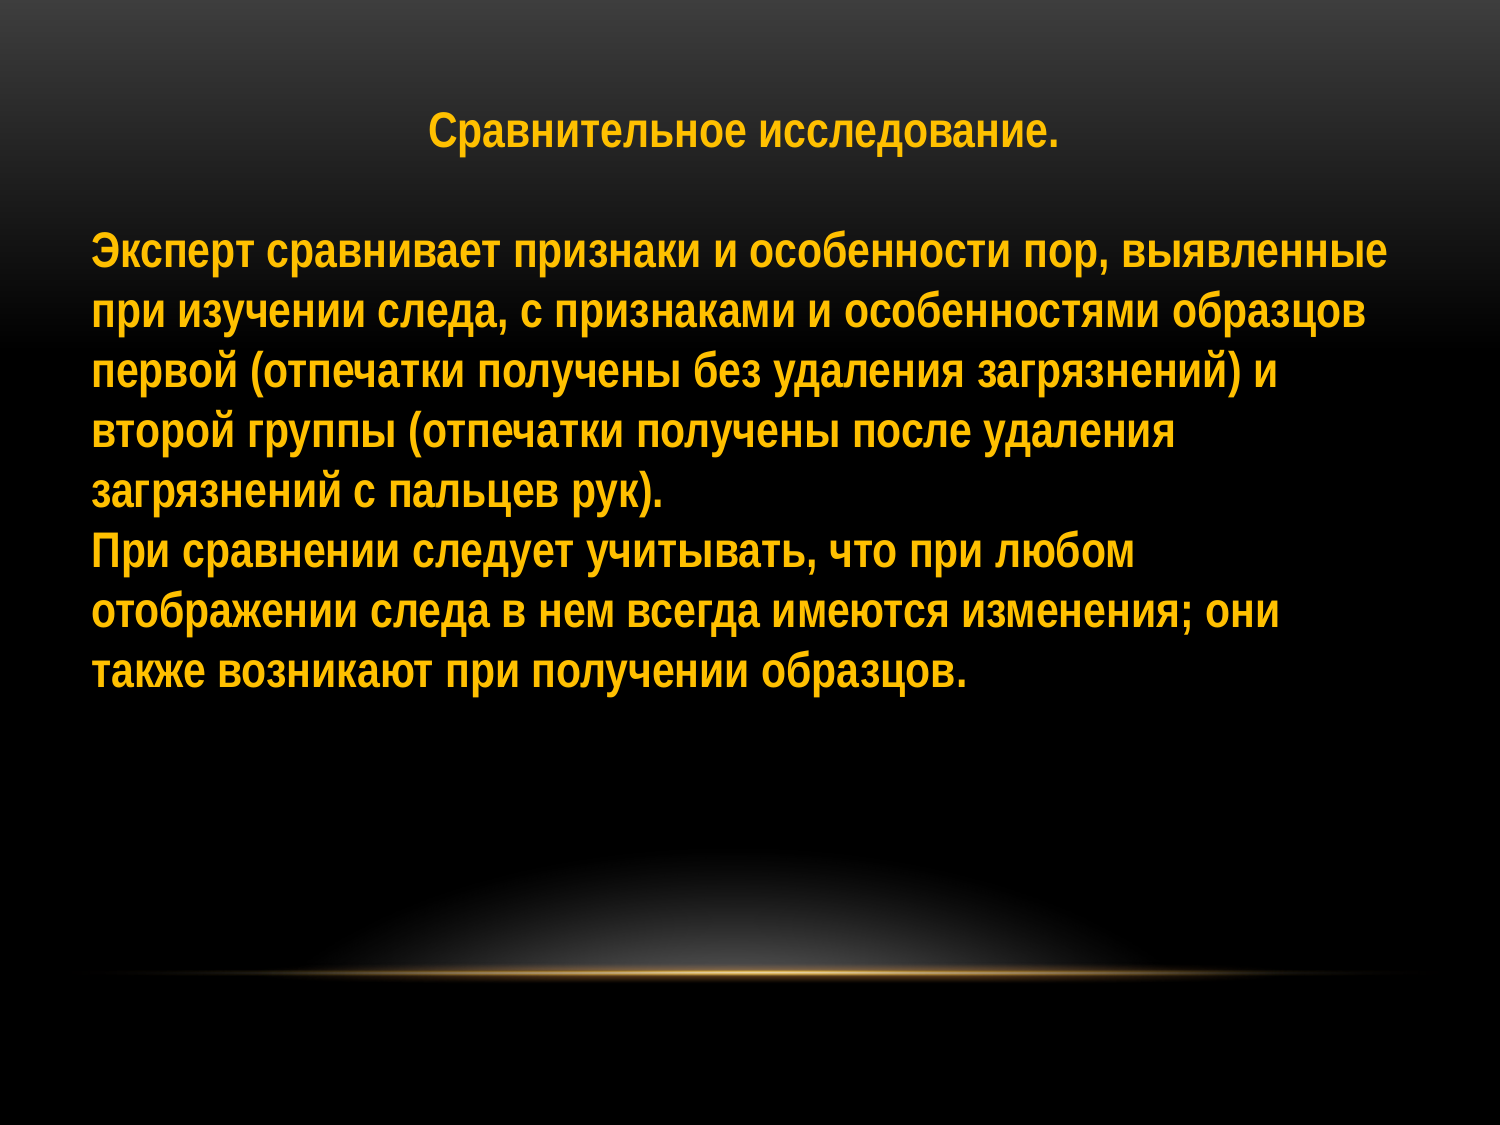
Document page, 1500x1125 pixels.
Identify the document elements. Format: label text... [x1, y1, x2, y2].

text_box Сравнительное исследование. Эксперт сравнивает признаки и особенности пор, выявленные при изучении следа, с признаками и особенностями образцов первой (отпечатки получены без удаления загрязнений) и второй группы (отпечатки получены после удаления загрязнений с пальцев рук). При сравнении следует учитывать, что при любом отображении следа в нем всегда имеются изменения; они также возникают при получении образцов. [76, 89, 1412, 705]
picture [0, 0, 1500, 1125]
